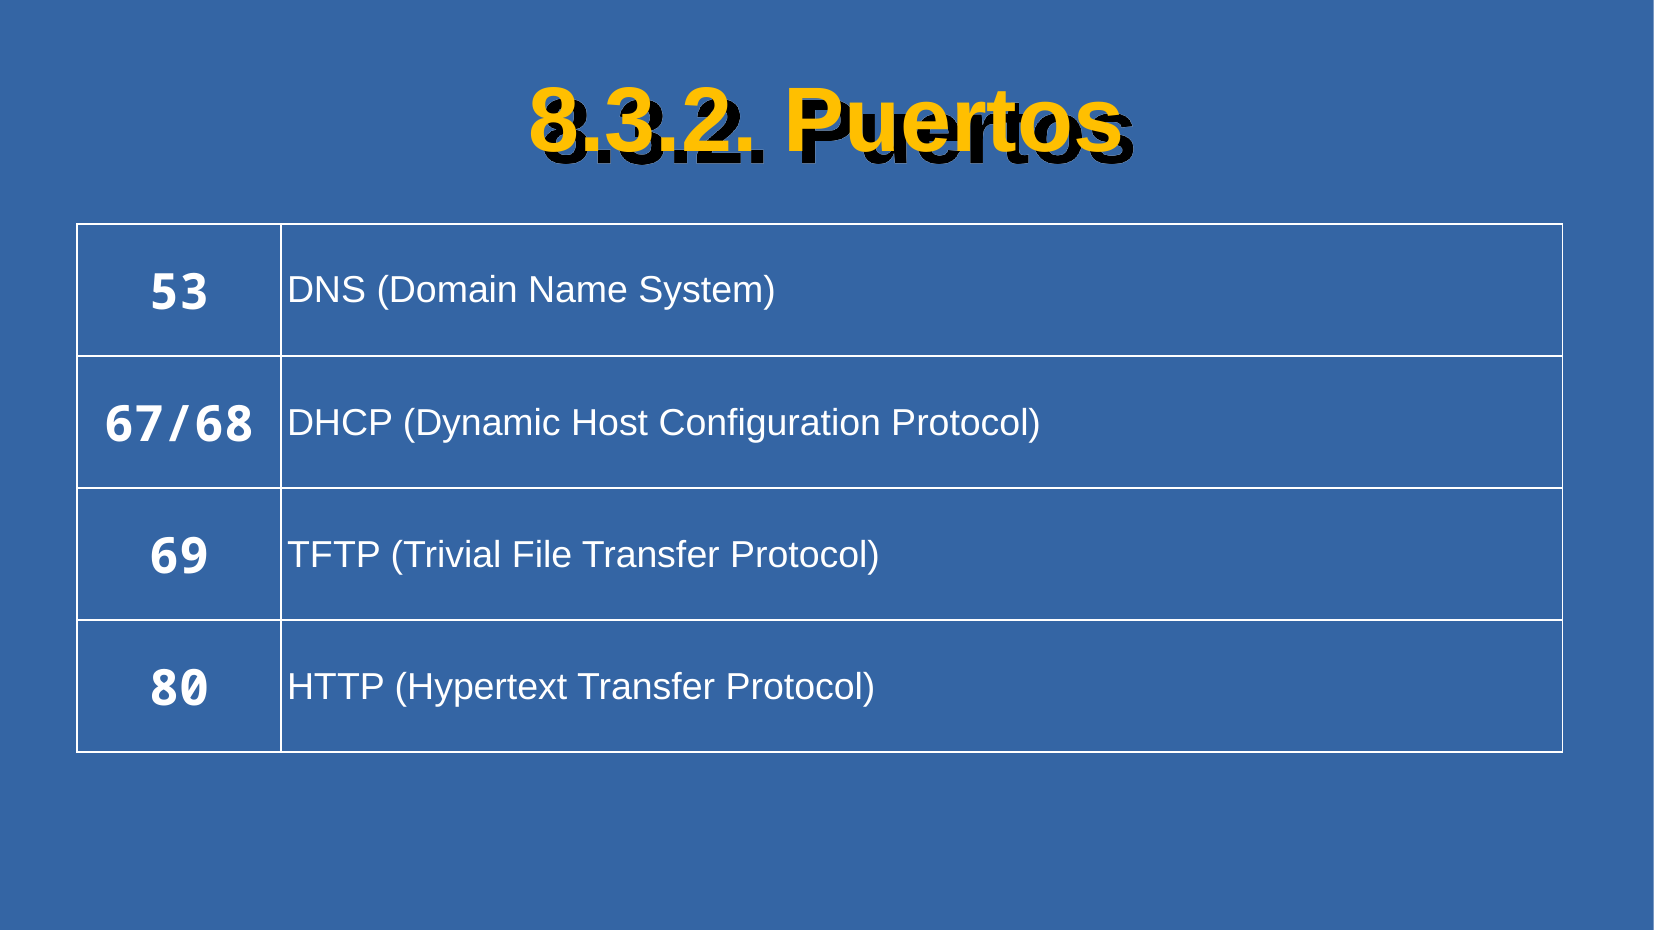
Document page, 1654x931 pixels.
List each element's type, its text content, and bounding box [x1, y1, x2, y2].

table_header 53 [78, 225, 280, 355]
table_cell HTTP (Hypertext Transfer Protocol) [282, 621, 1562, 751]
table_cell DHCP (Dynamic Host Configuration Protocol) [282, 357, 1562, 487]
title 8.3.2. Puertos [82, 37, 1571, 193]
table_cell 69 [78, 489, 280, 619]
table_cell 80 [78, 621, 280, 751]
table_cell 67/68 [78, 357, 280, 487]
table_cell TFTP (Trivial File Transfer Protocol) [282, 489, 1562, 619]
table_header DNS (Domain Name System) [282, 225, 1562, 355]
